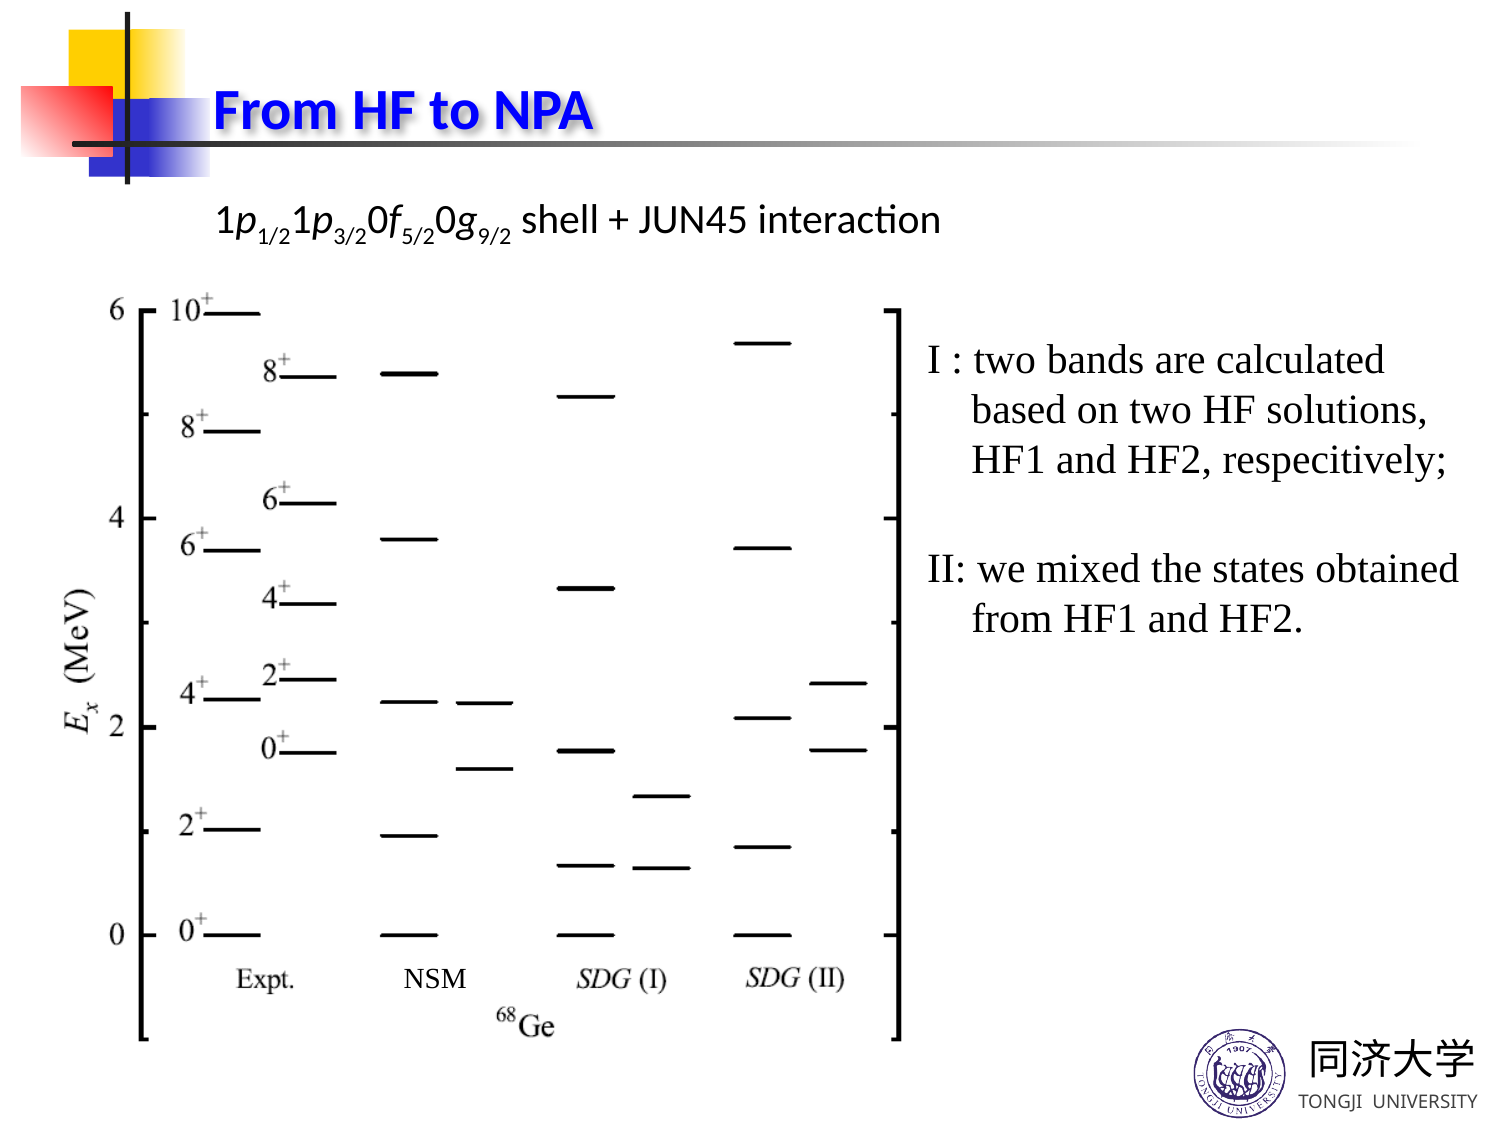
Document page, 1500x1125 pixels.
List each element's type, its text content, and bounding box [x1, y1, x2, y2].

text_box II: we mixed the states obtained from HF1 and HF2. [923, 533, 1500, 610]
text_box 1p1/21p3/20f5/20g9/2 shell + JUN45 interaction [199, 184, 1416, 261]
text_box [52, 286, 919, 1059]
picture [1187, 1023, 1292, 1123]
text_box From HF to NPA [199, 67, 1477, 149]
text_box I : two bands are calculated based on two HF solutions, HF1 and HF2, respecitively; [923, 324, 1500, 402]
